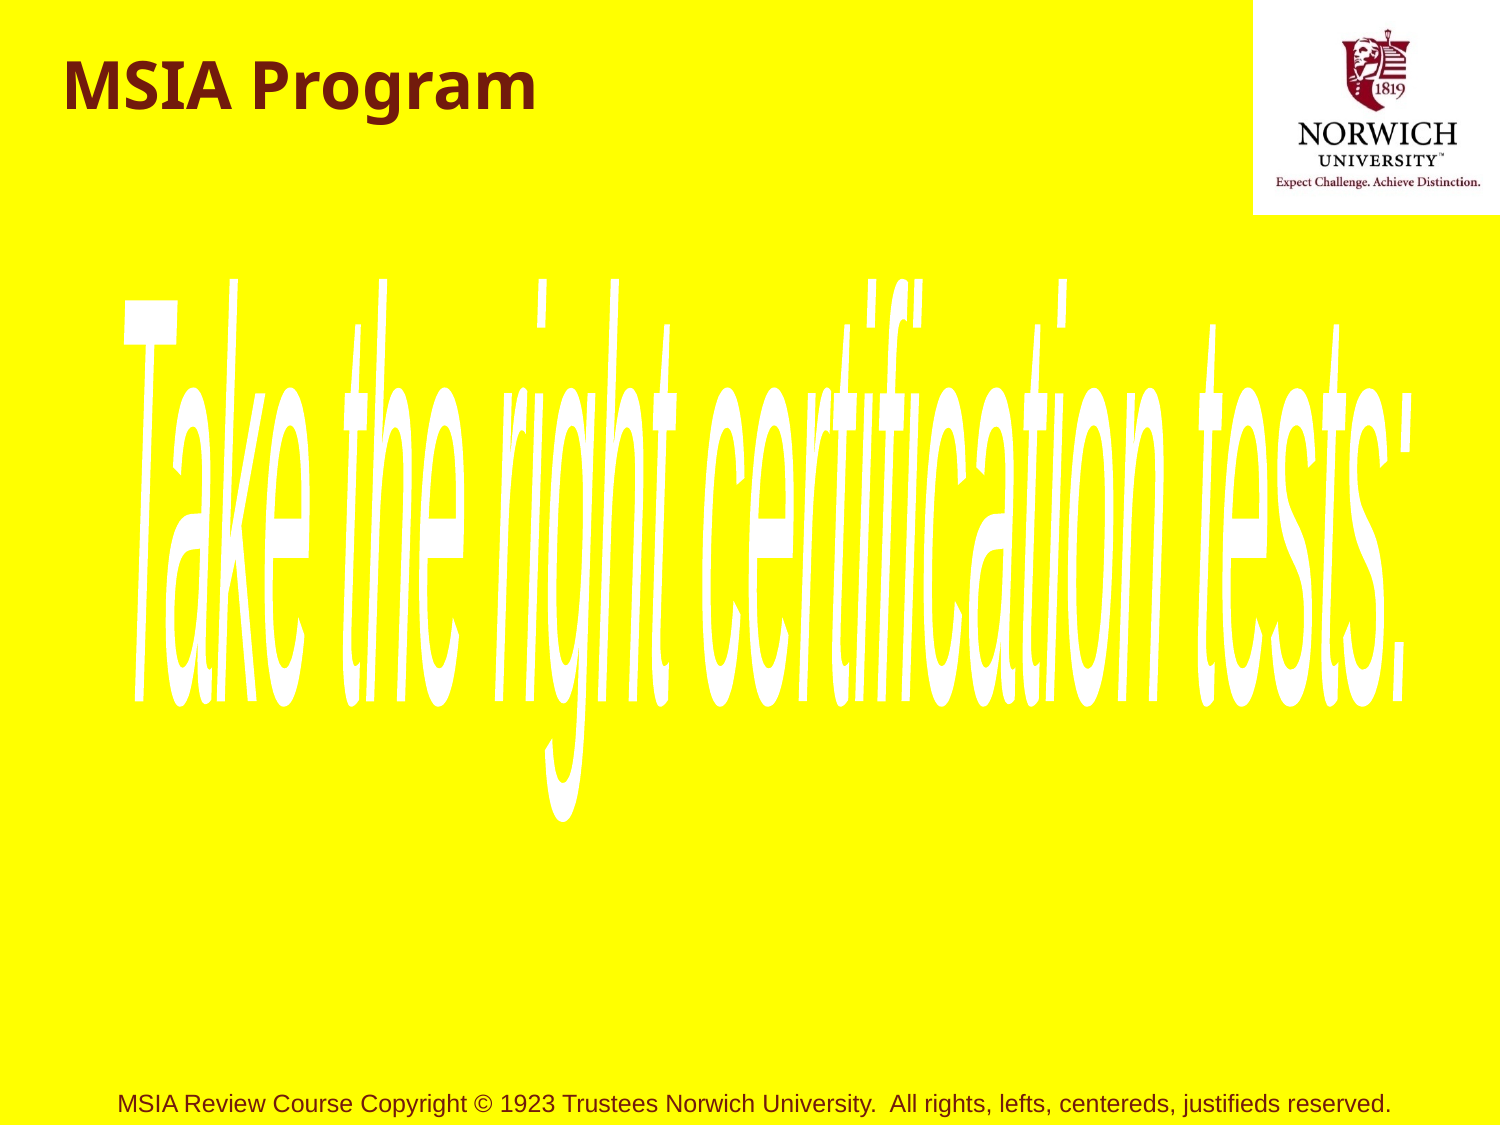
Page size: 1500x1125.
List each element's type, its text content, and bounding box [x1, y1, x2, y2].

text_box MSIA Program [46, 35, 555, 130]
picture [1253, 0, 1500, 216]
footer MSIA Review Course Copyright © 1923 Trustees Norwich University. All rights, lefts, centereds, justifieds reserved. [70, 1077, 1442, 1125]
